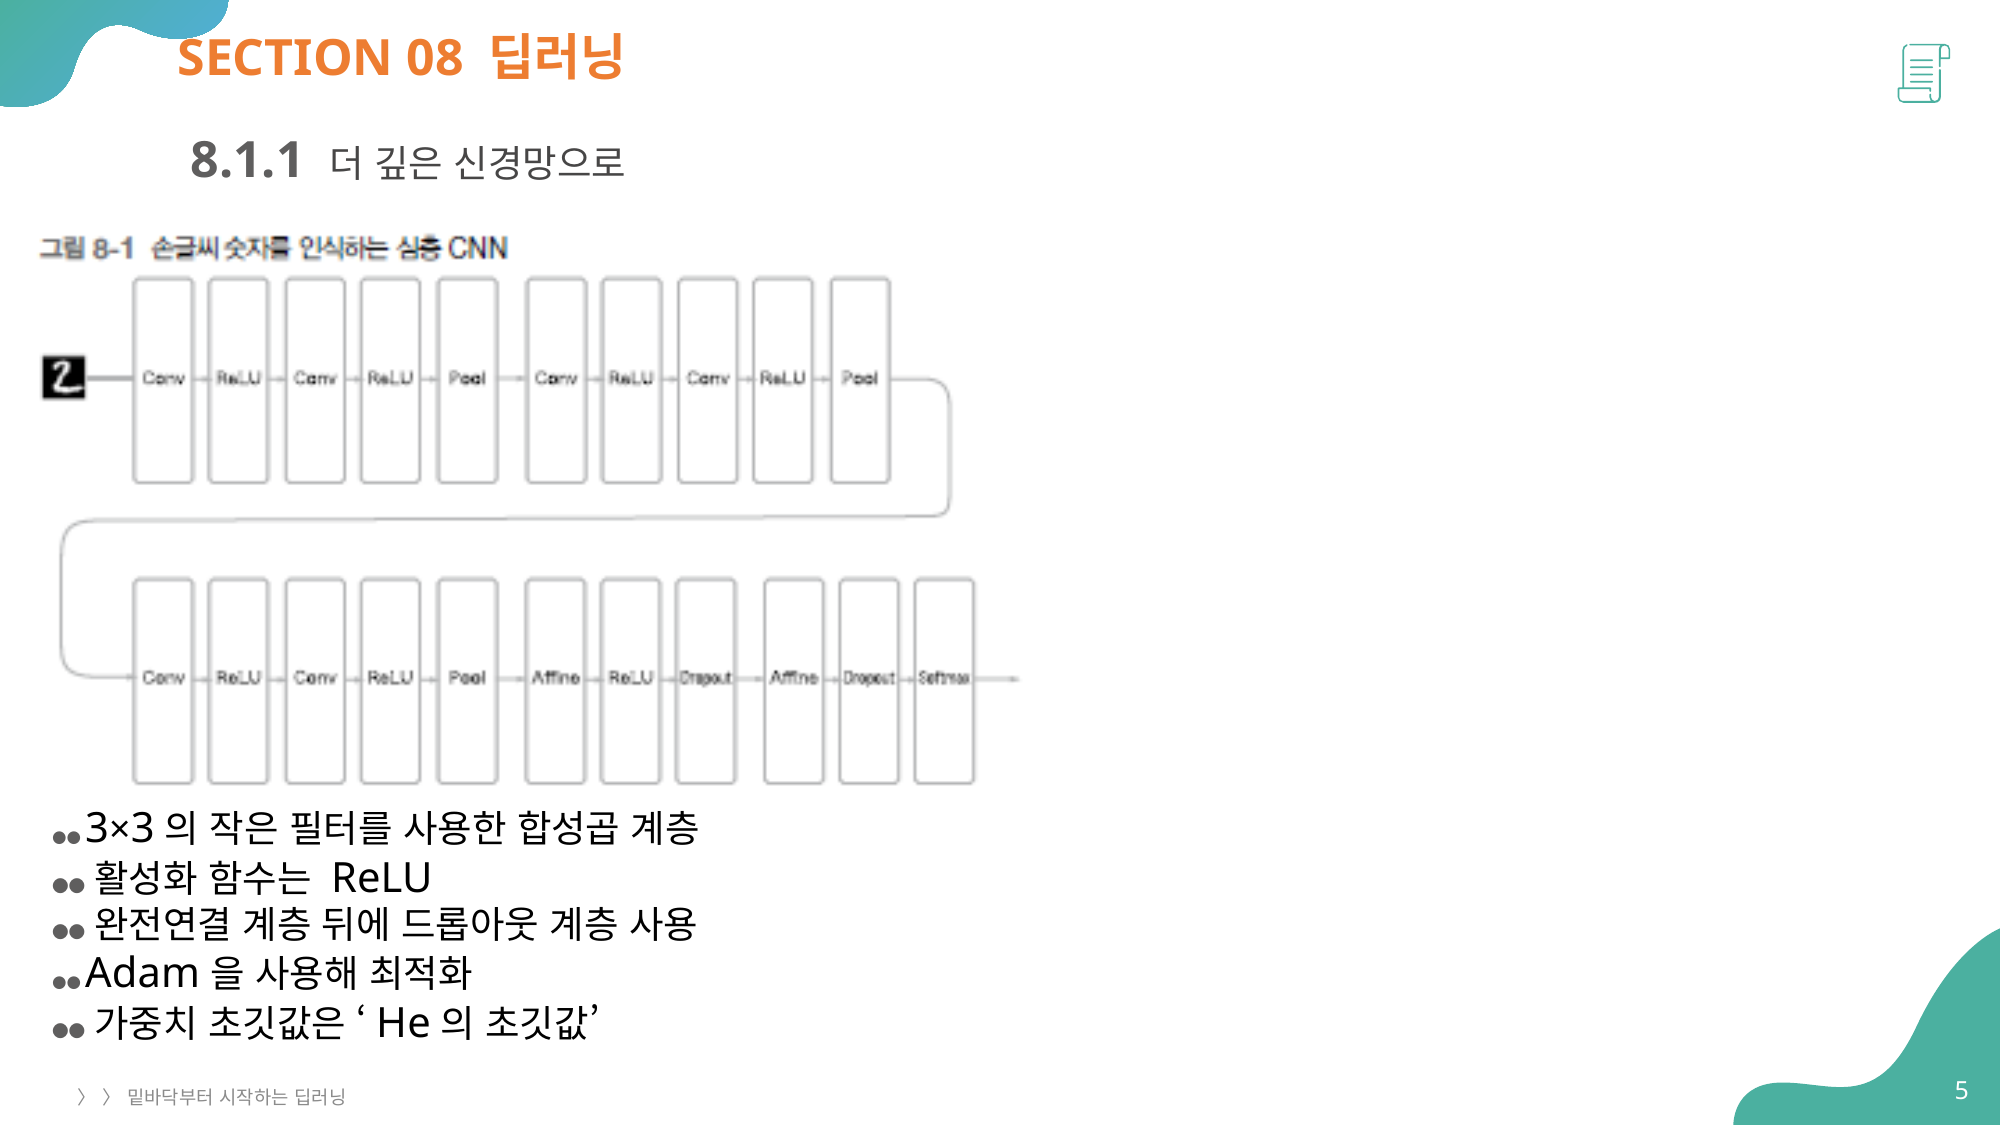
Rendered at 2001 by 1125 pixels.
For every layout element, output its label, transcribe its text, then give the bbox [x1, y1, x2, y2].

text_box 8.1.1 더 깊은 신경망으로 [175, 119, 642, 195]
footer 〉 〉 밑바닥부터 시작하는 딥러닝 [63, 1085, 738, 1109]
text_box SECTION 08 딥러닝 [162, 25, 2000, 95]
slide_number 5 [1917, 1061, 1984, 1122]
picture [15, 215, 1073, 794]
text_box ●● 3×3의 작은 필터를 사용한 합성곱 계층 ●● 활성화 함수는 ReLU ●● 완전연결 계층 뒤에 드롭아웃 계층 사용 ●● Adam을 사용해 최적화 ●● 가중치 초깃값은 ‘He의 초깃값’ [37, 794, 1038, 1054]
